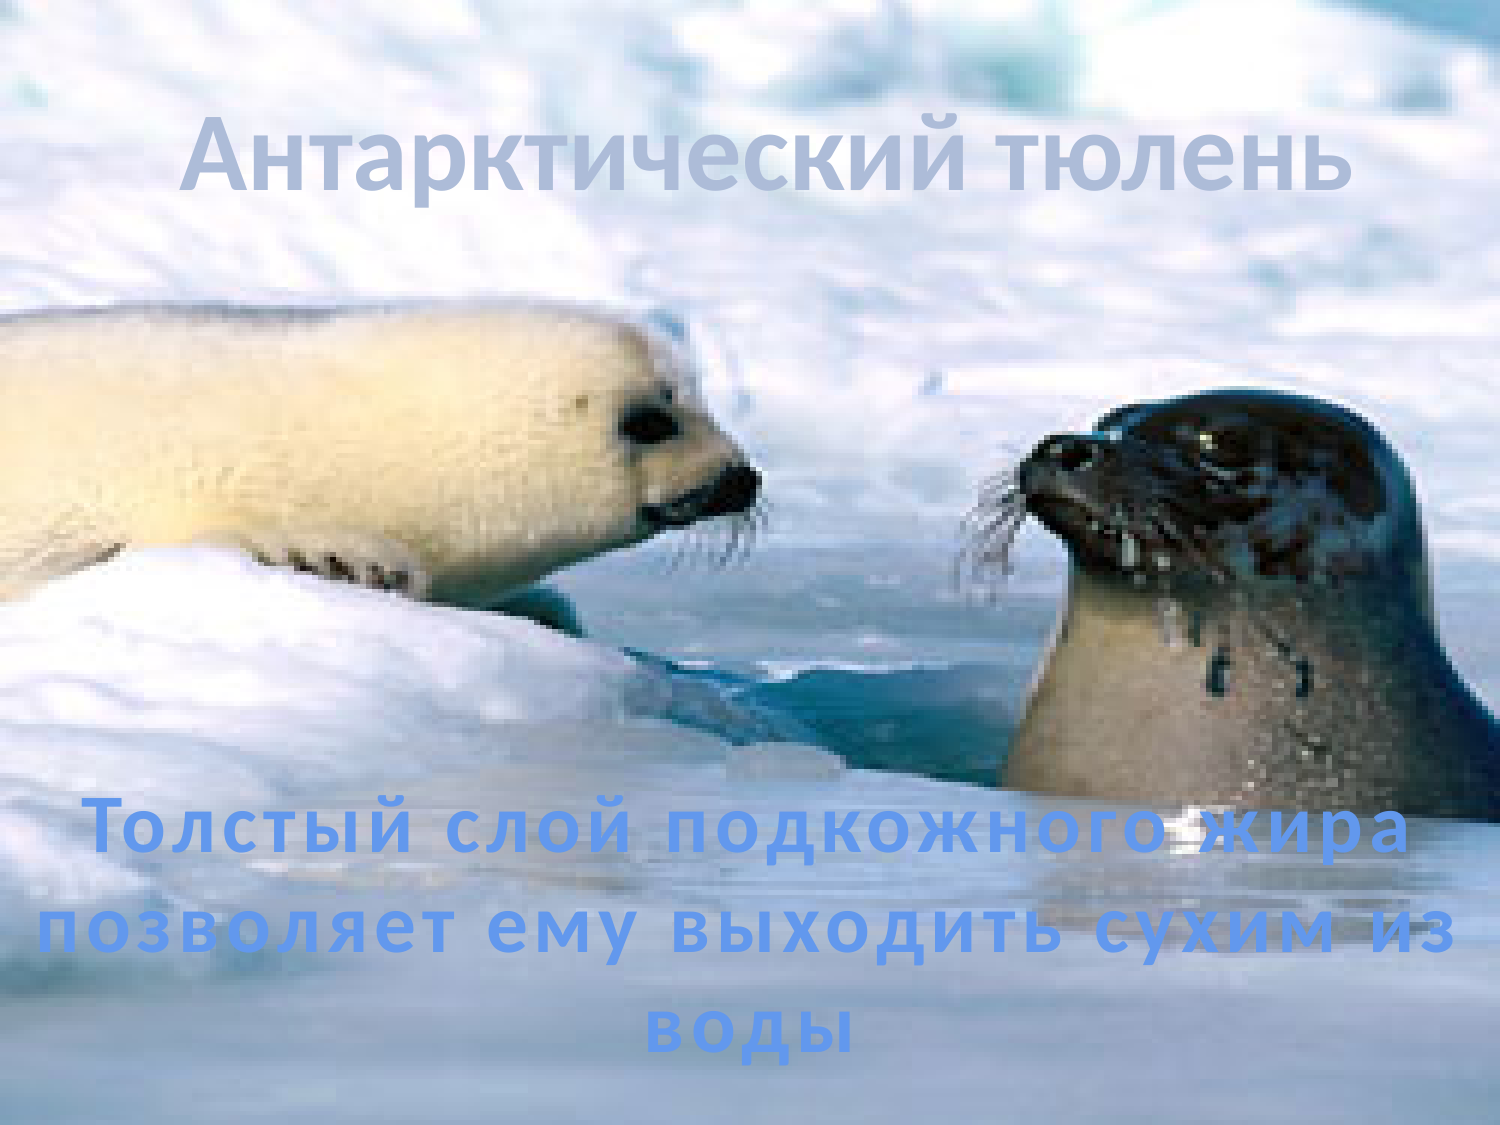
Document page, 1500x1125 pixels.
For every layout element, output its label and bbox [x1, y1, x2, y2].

list [0, 0, 1500, 1125]
